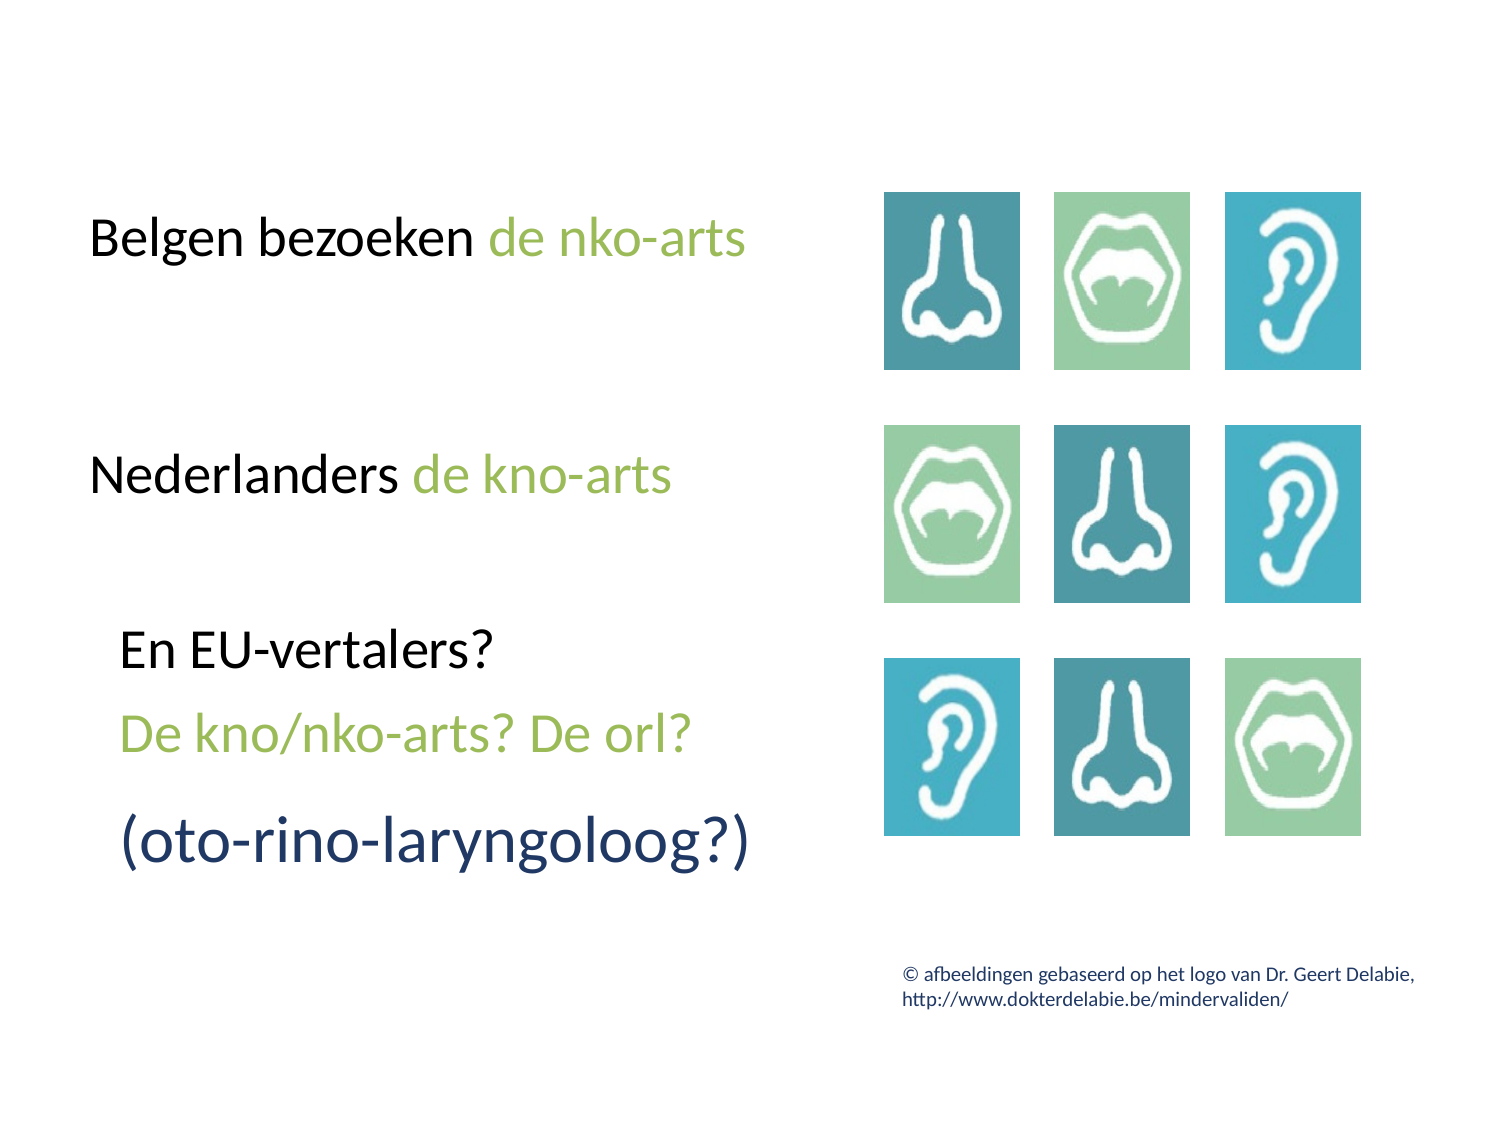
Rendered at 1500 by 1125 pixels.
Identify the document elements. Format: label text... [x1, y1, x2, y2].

text_box © afbeeldingen gebaseerd op het logo van Dr. Geert Delabie, http://www.dokterdelabie.be/mindervaliden/ [887, 953, 1436, 1018]
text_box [884, 192, 1361, 837]
list Belgen bezoeken de nko-arts Nederlanders de kno-arts En EU-vertalers? De kno/nko-arts? De orl? (oto-rino-laryngoloog?) [74, 192, 778, 936]
